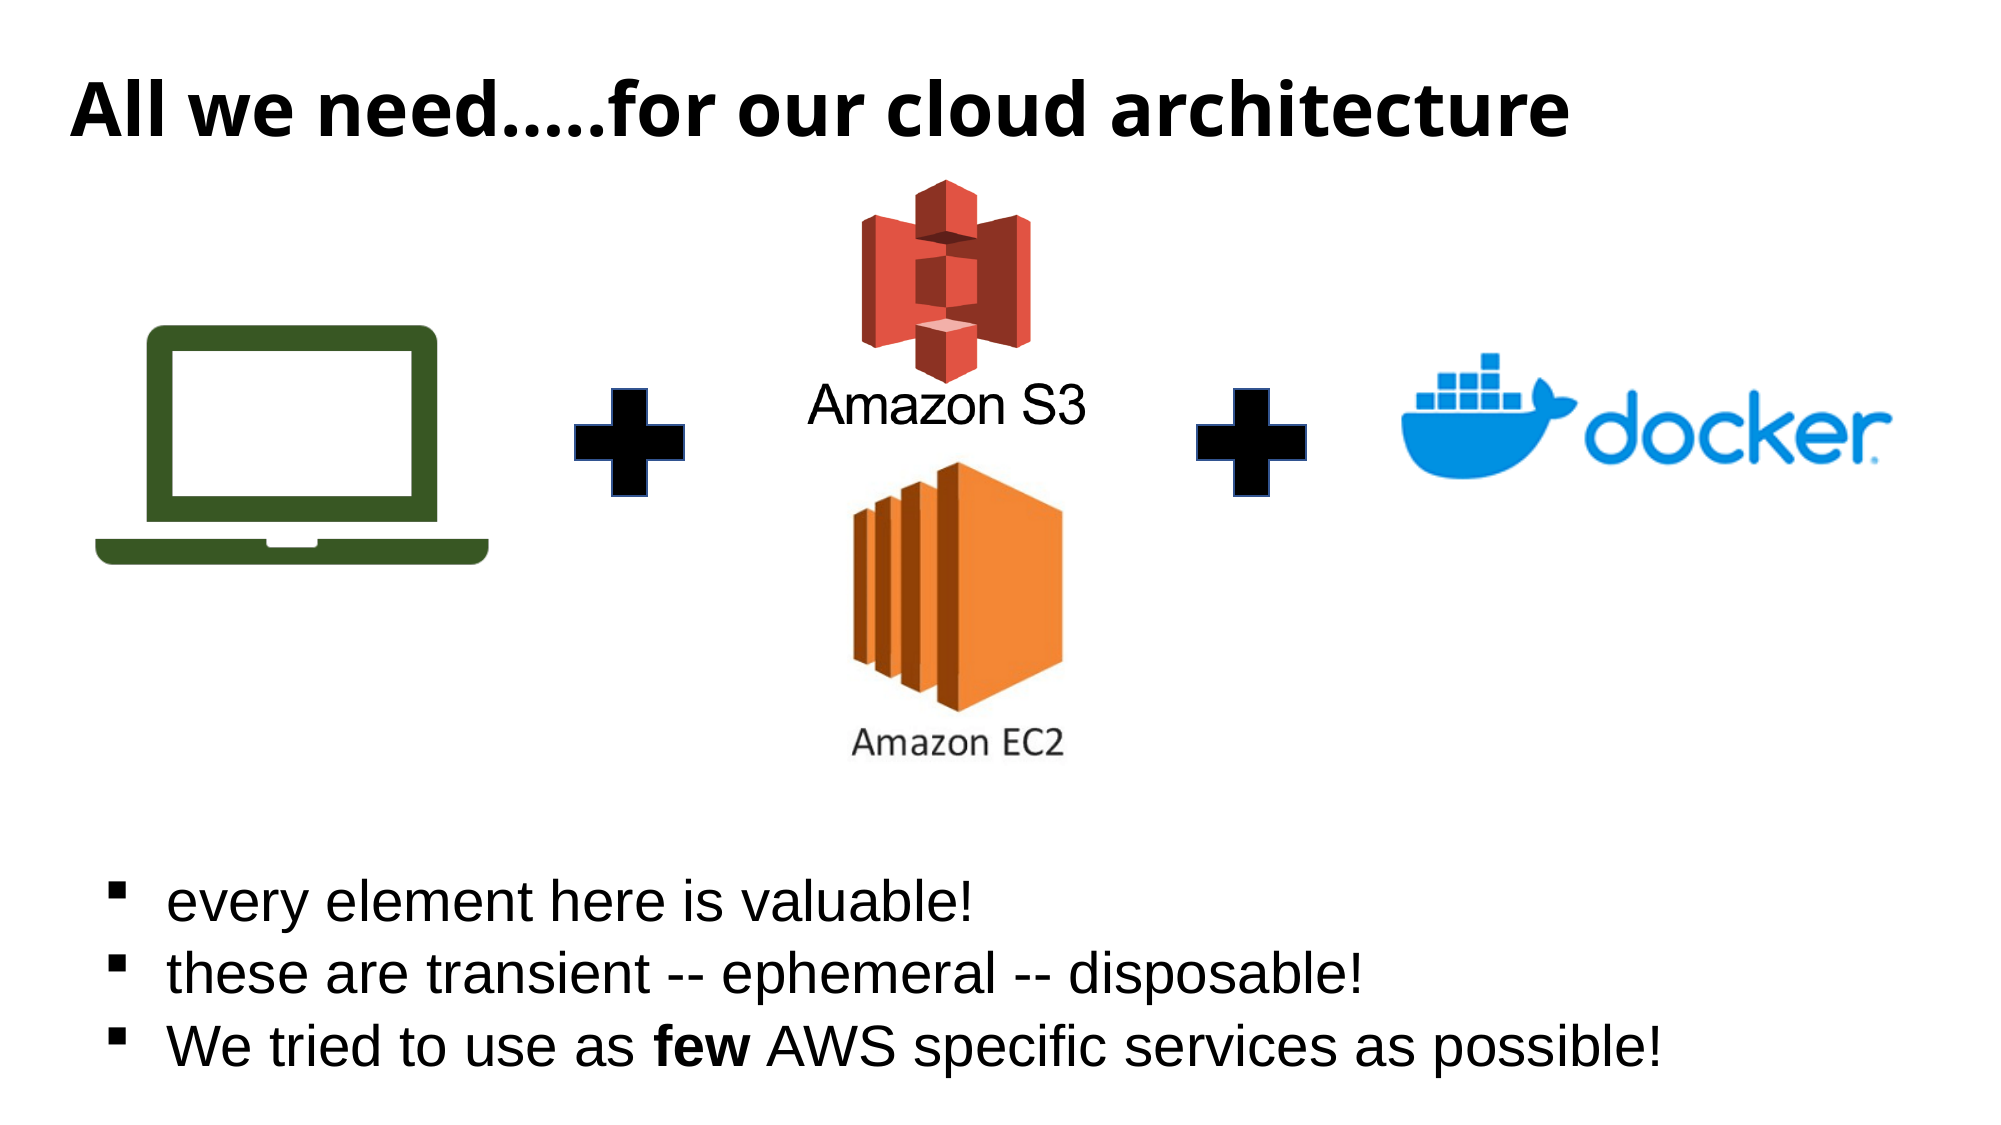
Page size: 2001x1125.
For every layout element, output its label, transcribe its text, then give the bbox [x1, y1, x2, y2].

picture [87, 240, 497, 650]
text_box All we need…..for our cloud architecture [55, 56, 1863, 167]
text_box [574, 388, 685, 497]
picture [1383, 312, 1912, 522]
picture [766, 175, 1126, 779]
text_box [1196, 388, 1307, 497]
text_box every element here is valuable! these are transient -- ephemeral -- disposable! We tried to use as few AWS specific services as possible! [88, 852, 1863, 1086]
